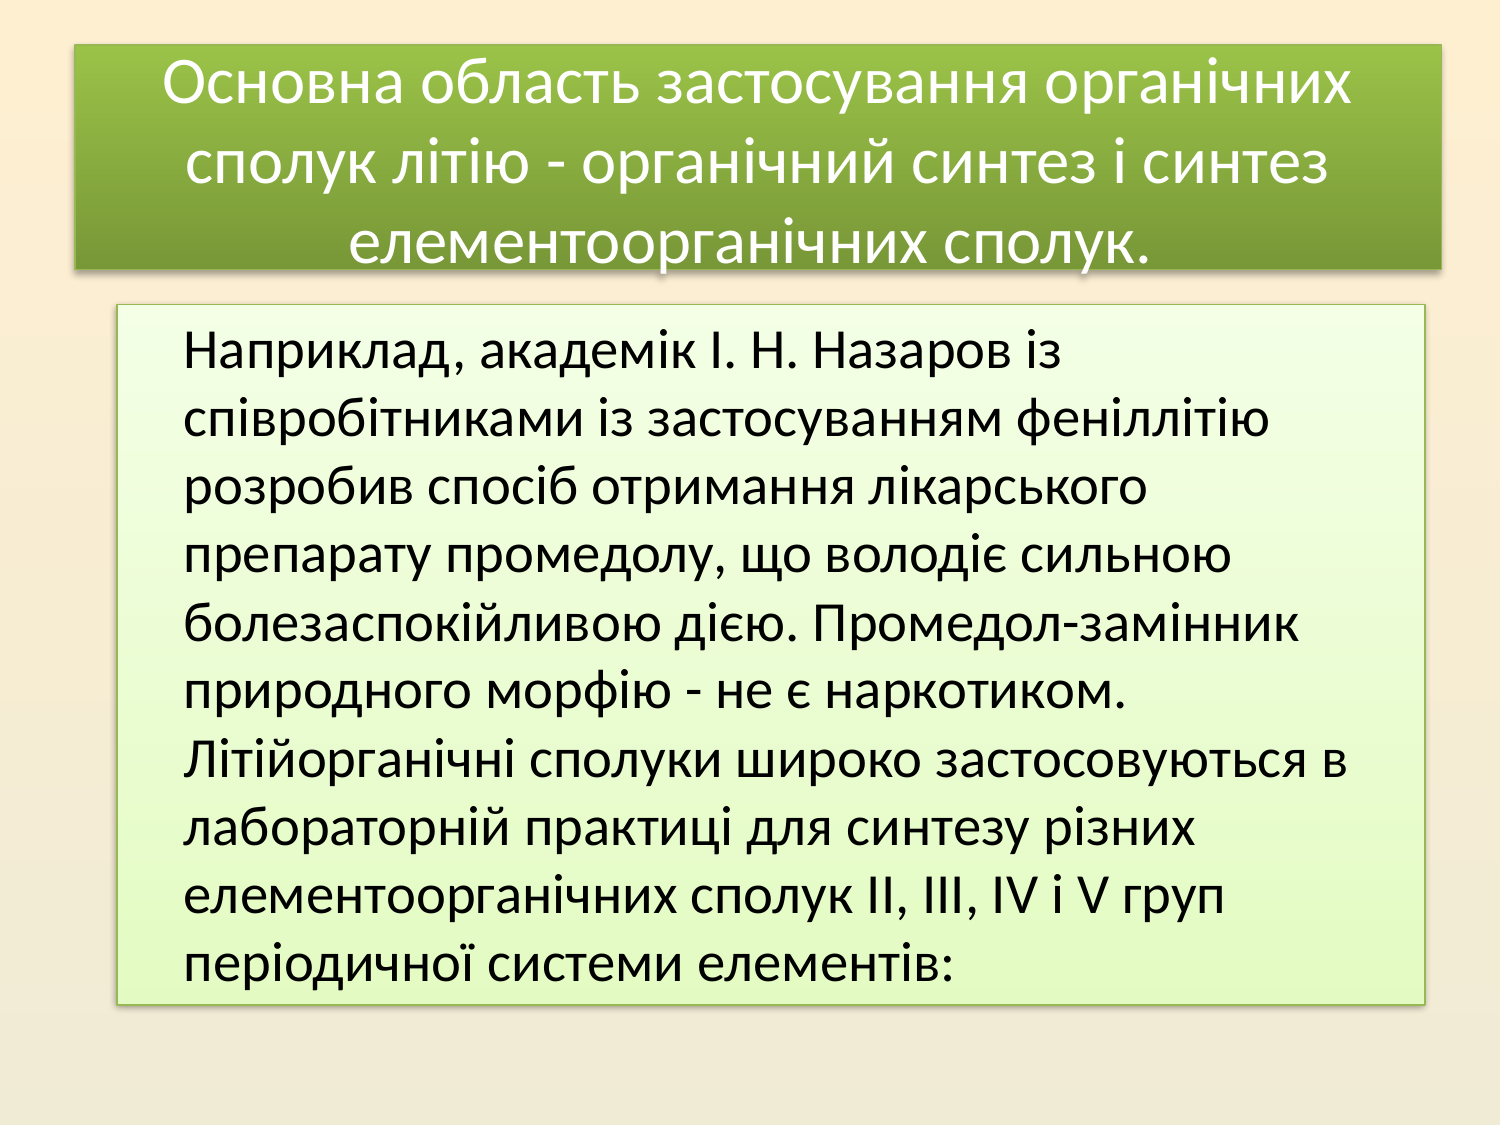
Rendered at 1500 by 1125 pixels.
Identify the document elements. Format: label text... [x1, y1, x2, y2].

title Основна область застосування органічних сполук літію - органічний синтез і синтез елементоорганічних сполук. [74, 44, 1442, 270]
list Наприклад, академік І. Н. Назаров із співробітниками із застосуванням феніллітію розробив спосіб отримання лікарського препарату промедолу, що володіє сильною болезаспокійливою дією. Промедол-замінник природного морфію - не є наркотиком. Літійорганічні сполуки широко застосовуються в лабораторній практиці для синтезу різних елементоорганічних сполук II, III, IV і V груп періодичної системи елементів: [116, 304, 1426, 1006]
